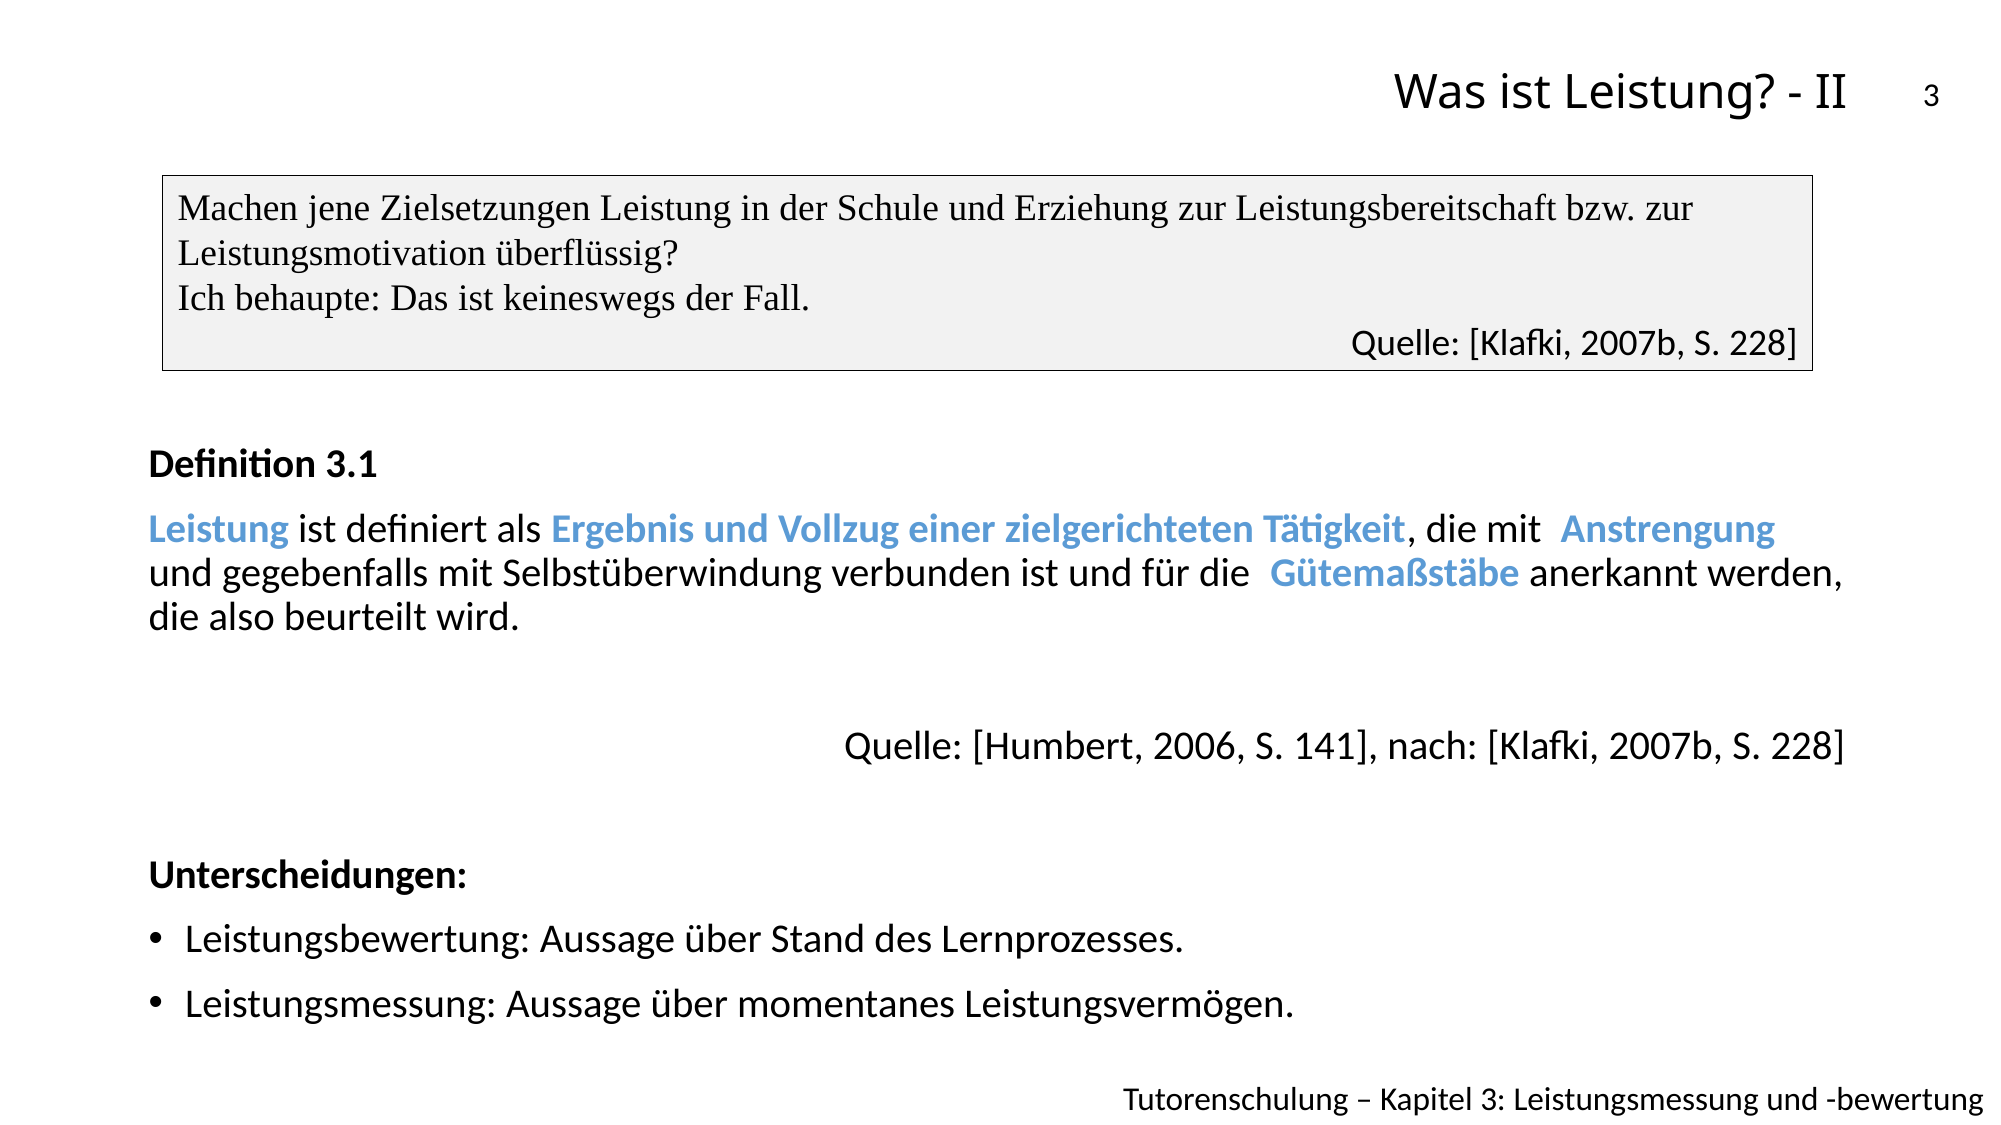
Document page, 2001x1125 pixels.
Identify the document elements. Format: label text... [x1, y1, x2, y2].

text_box Machen jene Zielsetzungen Leistung in der Schule und Erziehung zur Leistungsbereitschaft bzw. zur Leistungsmotivation überflüssig? Ich behaupte: Das ist keineswegs der Fall. Quelle: [Klafki, 2007b, S. 228] [162, 175, 1813, 371]
slide_number 3 [1862, 59, 2000, 127]
title Was ist Leistung? - II [133, 59, 1862, 127]
list Definition 3.1 Leistung ist definiert als Ergebnis und Vollzug einer zielgerichteten Tätigkeit, die mit Anstrengung und gegebenfalls mit Selbstüberwindung verbunden ist und für die Gütemaßstäbe anerkannt werden, die also beurteilt wird. Quelle: [Humbert, 2006, S. 141], nach: [Klafki, 2007b, S. 228] Unterscheidungen: Leistungsbewertung: Aussage über Stand des Lernprozesses. Leistungsmessung: Aussage über momentanes Leistungsvermögen. [133, 434, 1863, 1038]
